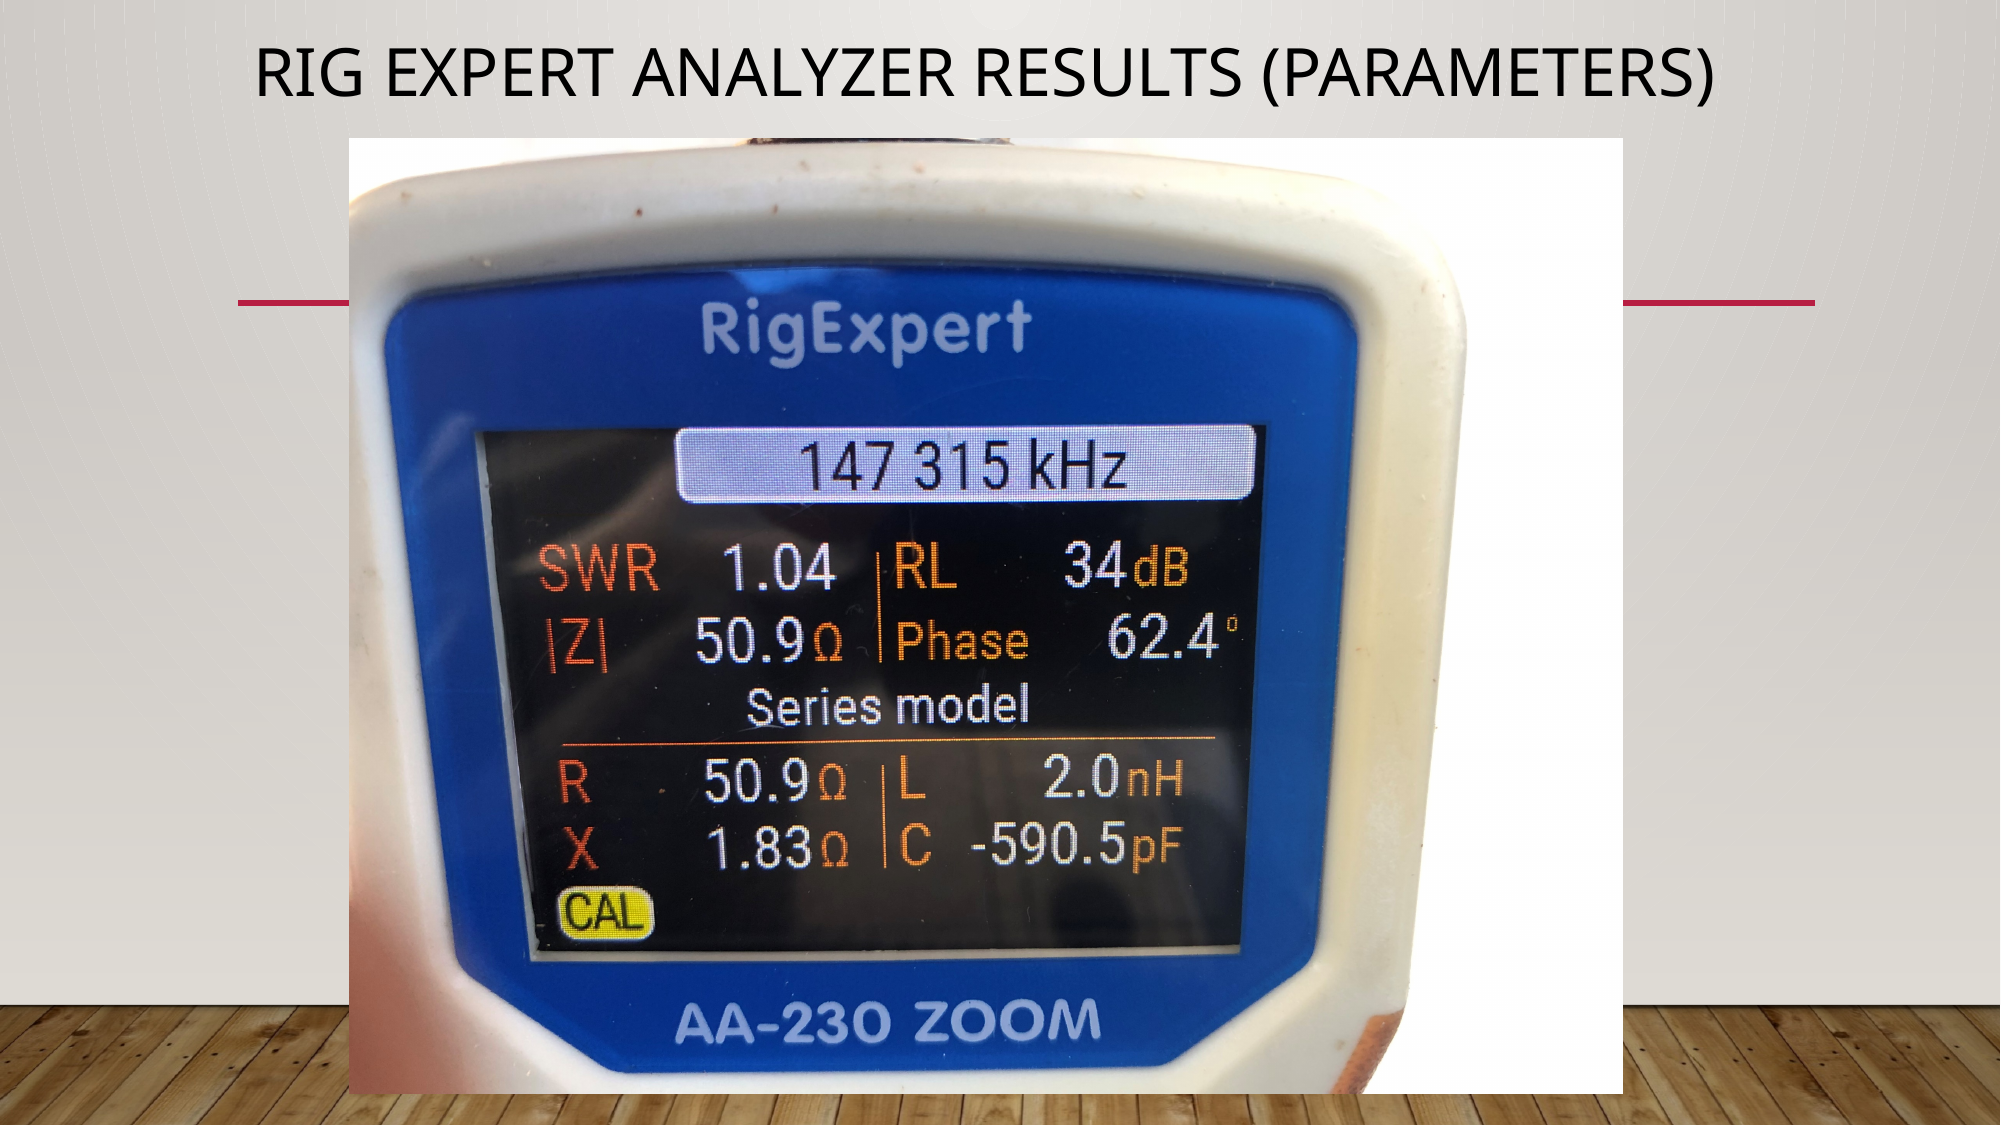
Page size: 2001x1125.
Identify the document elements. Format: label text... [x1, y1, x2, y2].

title Rig Expert Analyzer results (Parameters) [238, 31, 1814, 204]
picture [0, 138, 2000, 1125]
